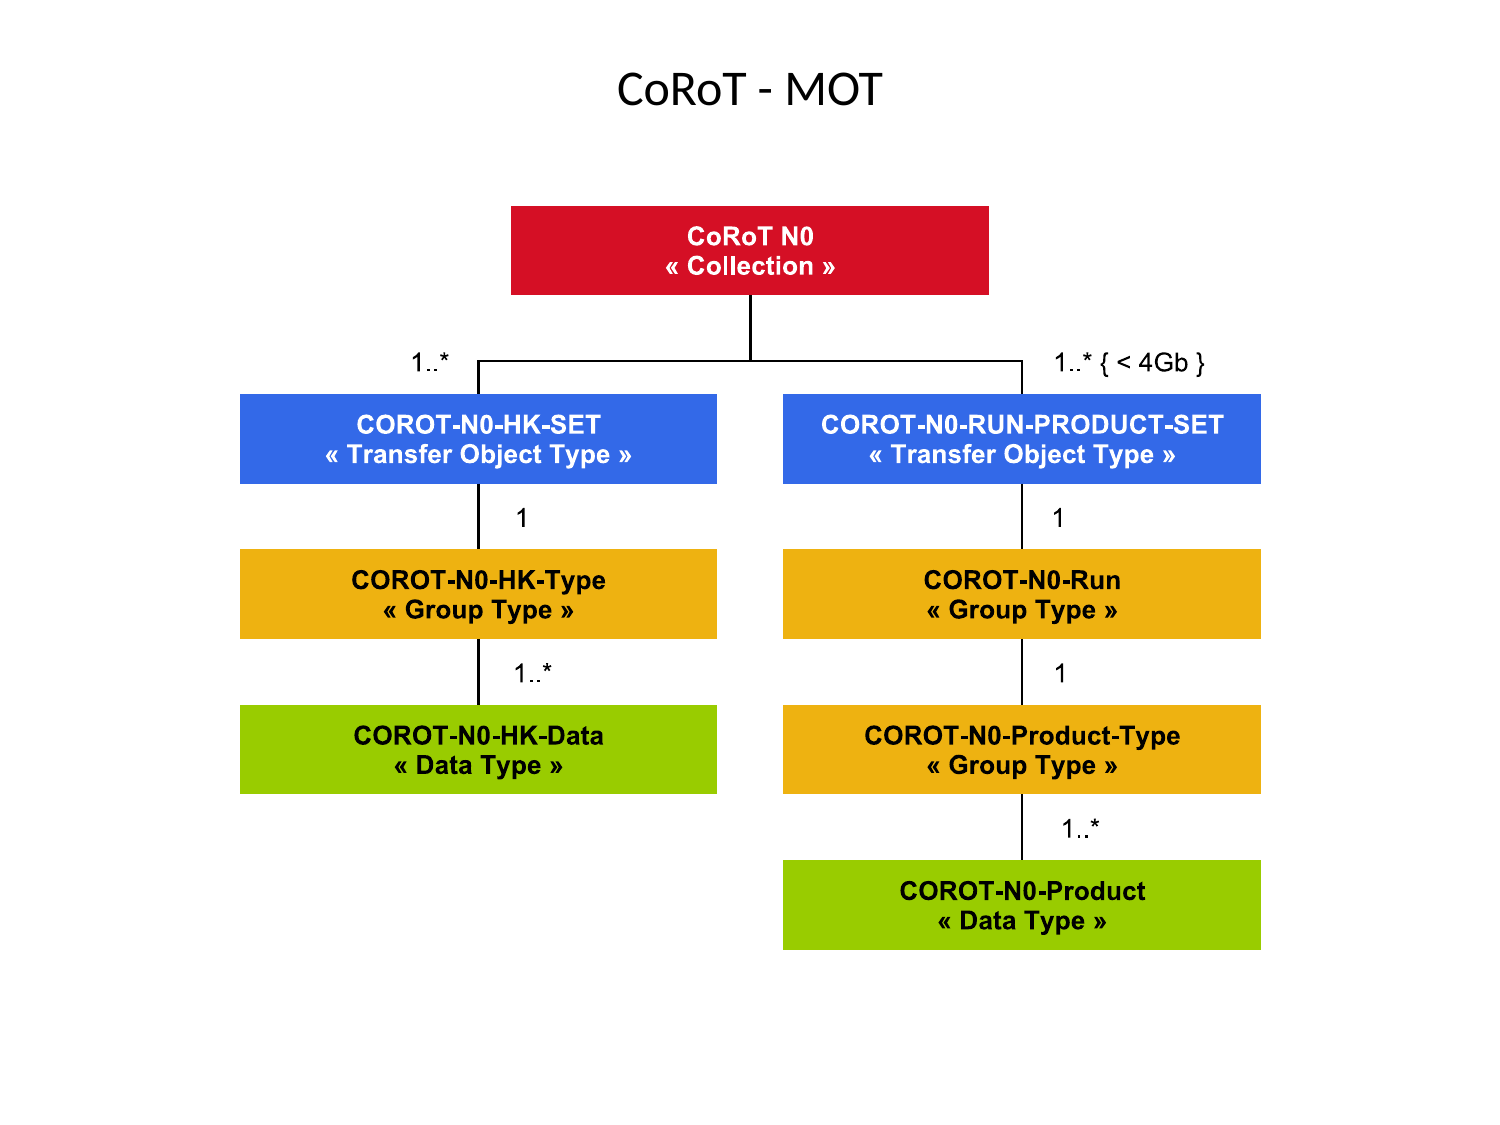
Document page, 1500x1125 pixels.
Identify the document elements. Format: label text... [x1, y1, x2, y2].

picture [206, 172, 1296, 988]
title CoRoT - MOT [75, 45, 1425, 126]
